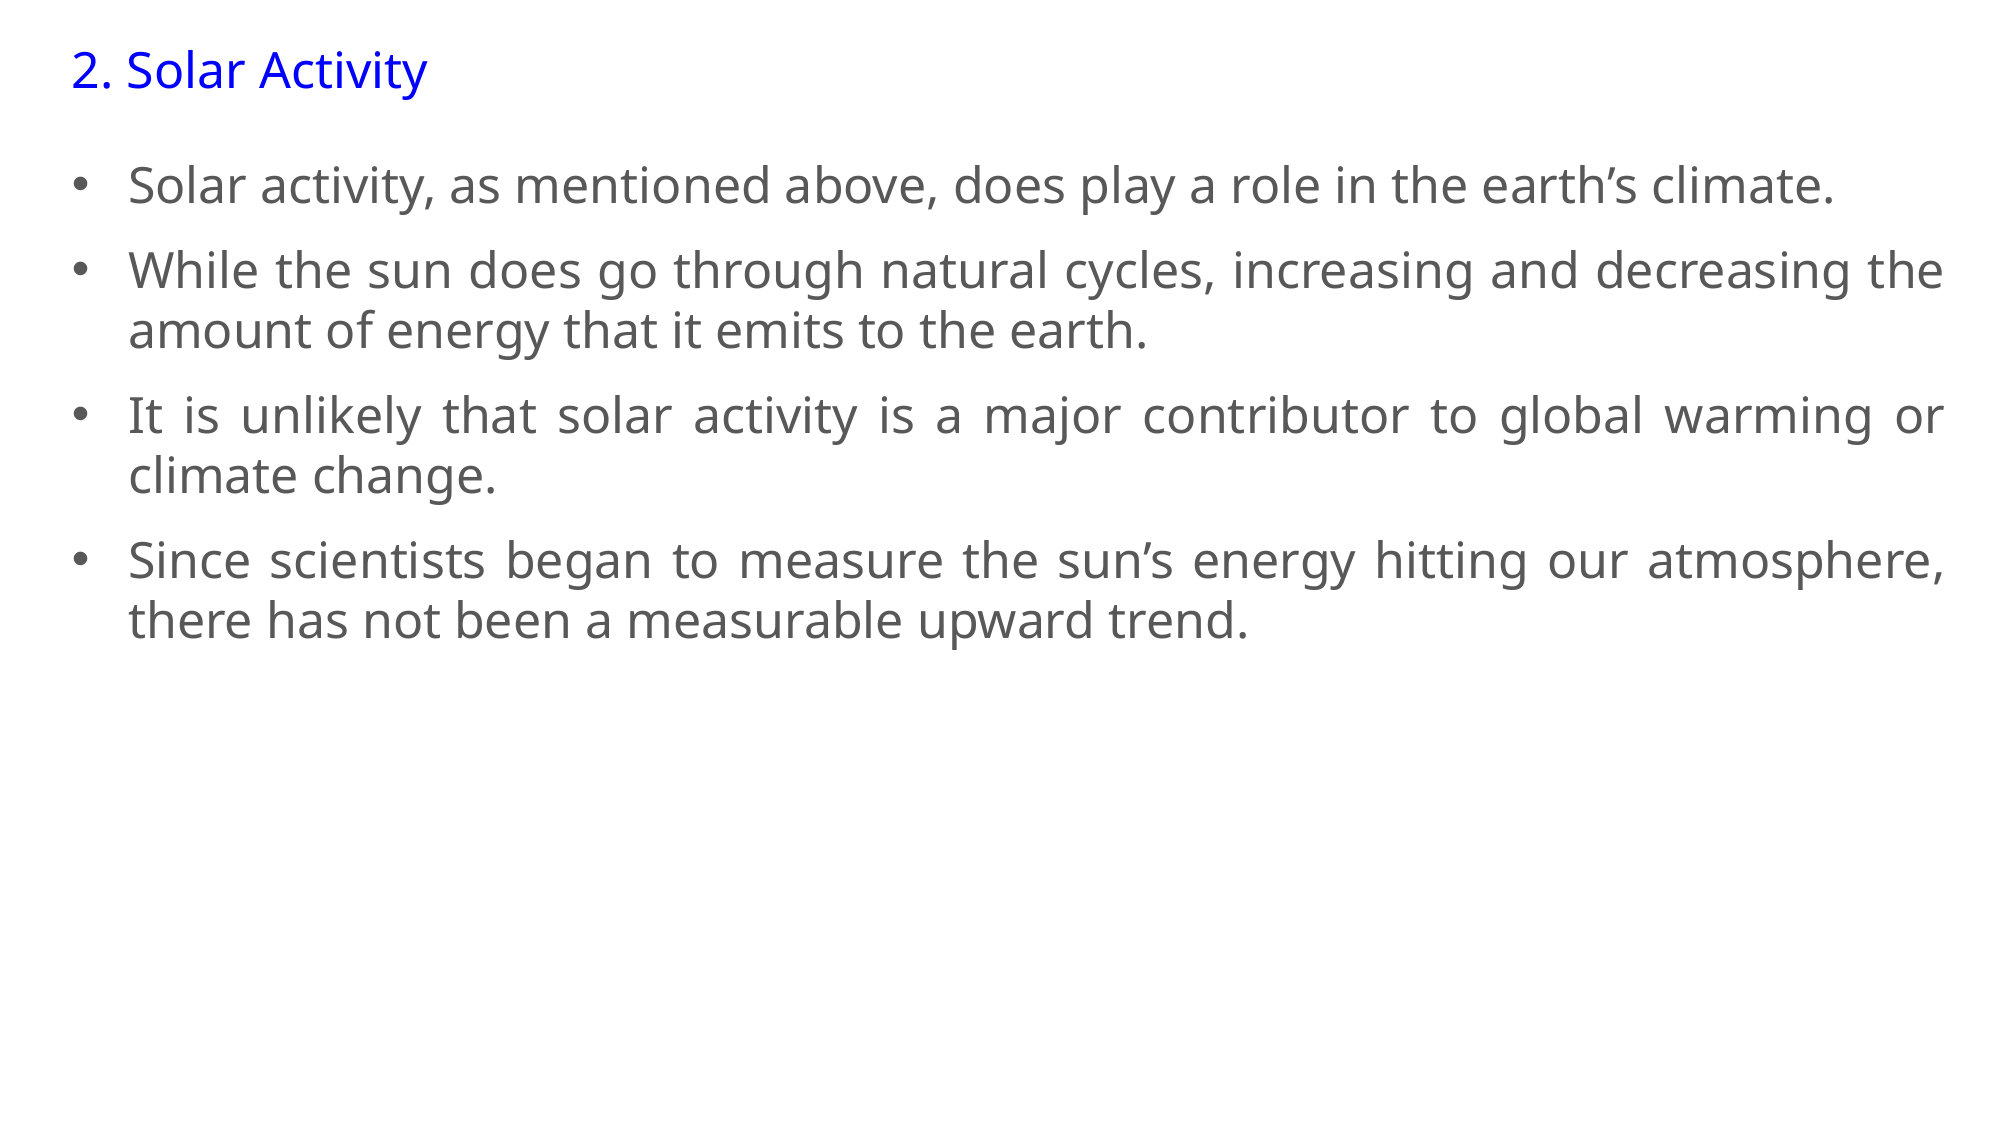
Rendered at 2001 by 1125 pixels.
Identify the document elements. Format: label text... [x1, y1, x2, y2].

text_box 2. Solar Activity Solar activity, as mentioned above, does play a role in the earth’s climate. While the sun does go through natural cycles, increasing and decreasing the amount of energy that it emits to the earth. It is unlikely that solar activity is a major contributor to global warming or climate change. Since scientists began to measure the sun’s energy hitting our atmosphere, there has not been a measurable upward trend. [57, 31, 1962, 701]
